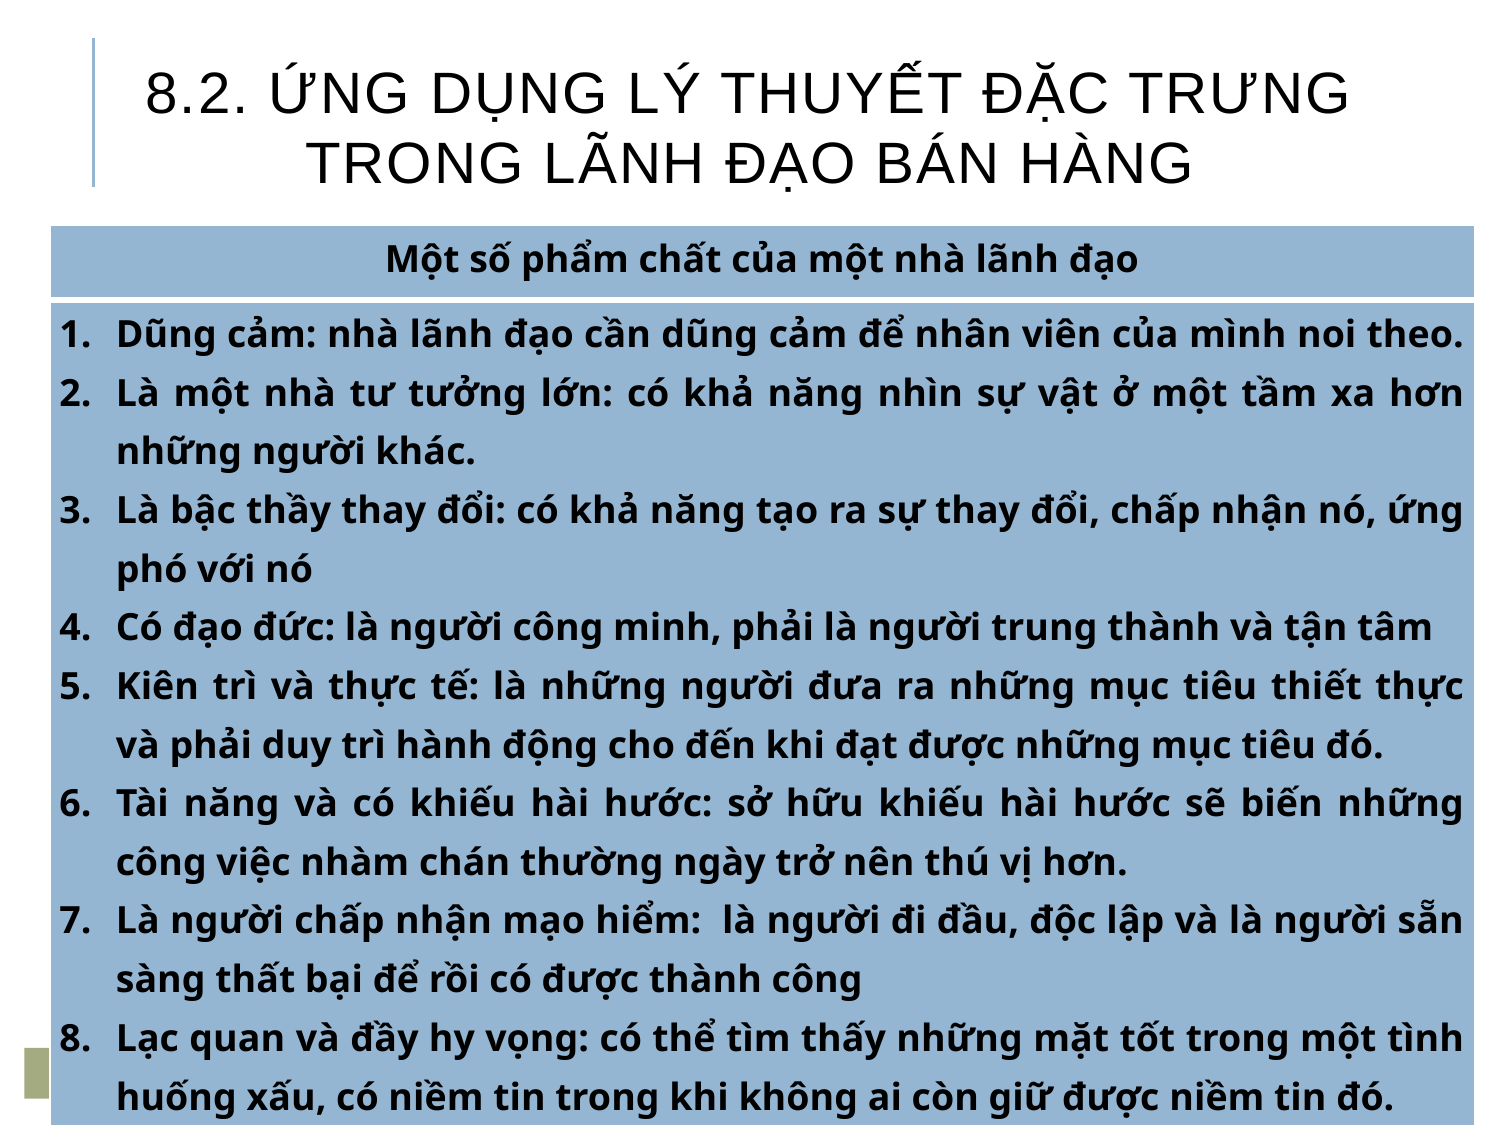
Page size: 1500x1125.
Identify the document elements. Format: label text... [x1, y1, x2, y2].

title 8.2. Ứng dụng lý thuyết đặc trưng trong lãnh đạo bán hàng [50, 75, 1450, 175]
table_cell Dũng cảm: nhà lãnh đạo cần dũng cảm để nhân viên của mình noi theo. Là một nhà tư tưởng lớn: có khả năng nhìn sự vật ở một tầm xa hơn những người khác. Là bậc thầy thay đổi: có khả năng tạo ra sự thay đổi, chấp nhận nó, ứng phó với nó Có đạo đức: là người công minh, phải là người trung thành và tận tâm Kiên trì và thực tế: là những người đưa ra những mục tiêu thiết thực và phải duy trì hành động cho đến khi đạt được những mục tiêu đó. Tài năng và có khiếu hài hước: sở hữu khiếu hài hước sẽ biến những công việc nhàm chán thường ngày trở nên thú vị hơn. Là người chấp nhận mạo hiểm: là người đi đầu, độc lập và là người sẵn sàng thất bại để rồi có được thành công Lạc quan và đầy hy vọng: có thể tìm thấy những mặt tốt trong một tình huống xấu, có niềm tin trong khi không ai còn giữ được niềm tin đó. [51, 303, 1474, 1125]
table_header Một số phẩm chất của một nhà lãnh đạo [51, 226, 1474, 297]
